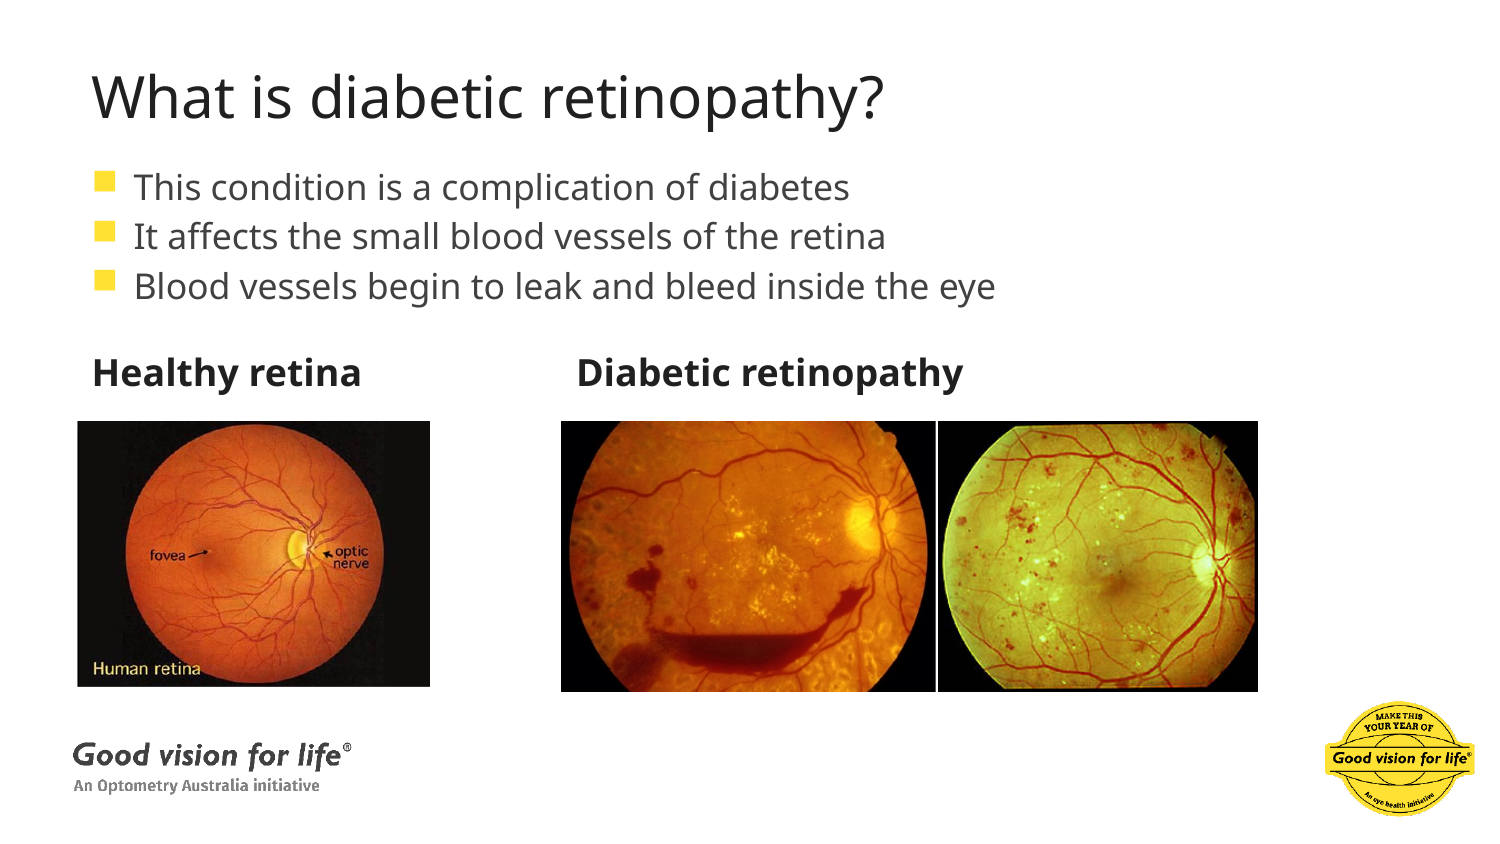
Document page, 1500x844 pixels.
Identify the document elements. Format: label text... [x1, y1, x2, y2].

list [76, 421, 430, 687]
picture [53, 740, 366, 813]
text_box Healthy retina [76, 327, 511, 416]
text_box Diabetic retinopathy [561, 327, 1186, 416]
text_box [560, 421, 1259, 693]
list This condition is a complication of diabetes It affects the small blood vessels of the retina Blood vessels begin to leak and bleed inside the eye [76, 157, 1365, 316]
title What is diabetic retinopathy? [76, 50, 1424, 140]
picture [1299, 675, 1500, 844]
